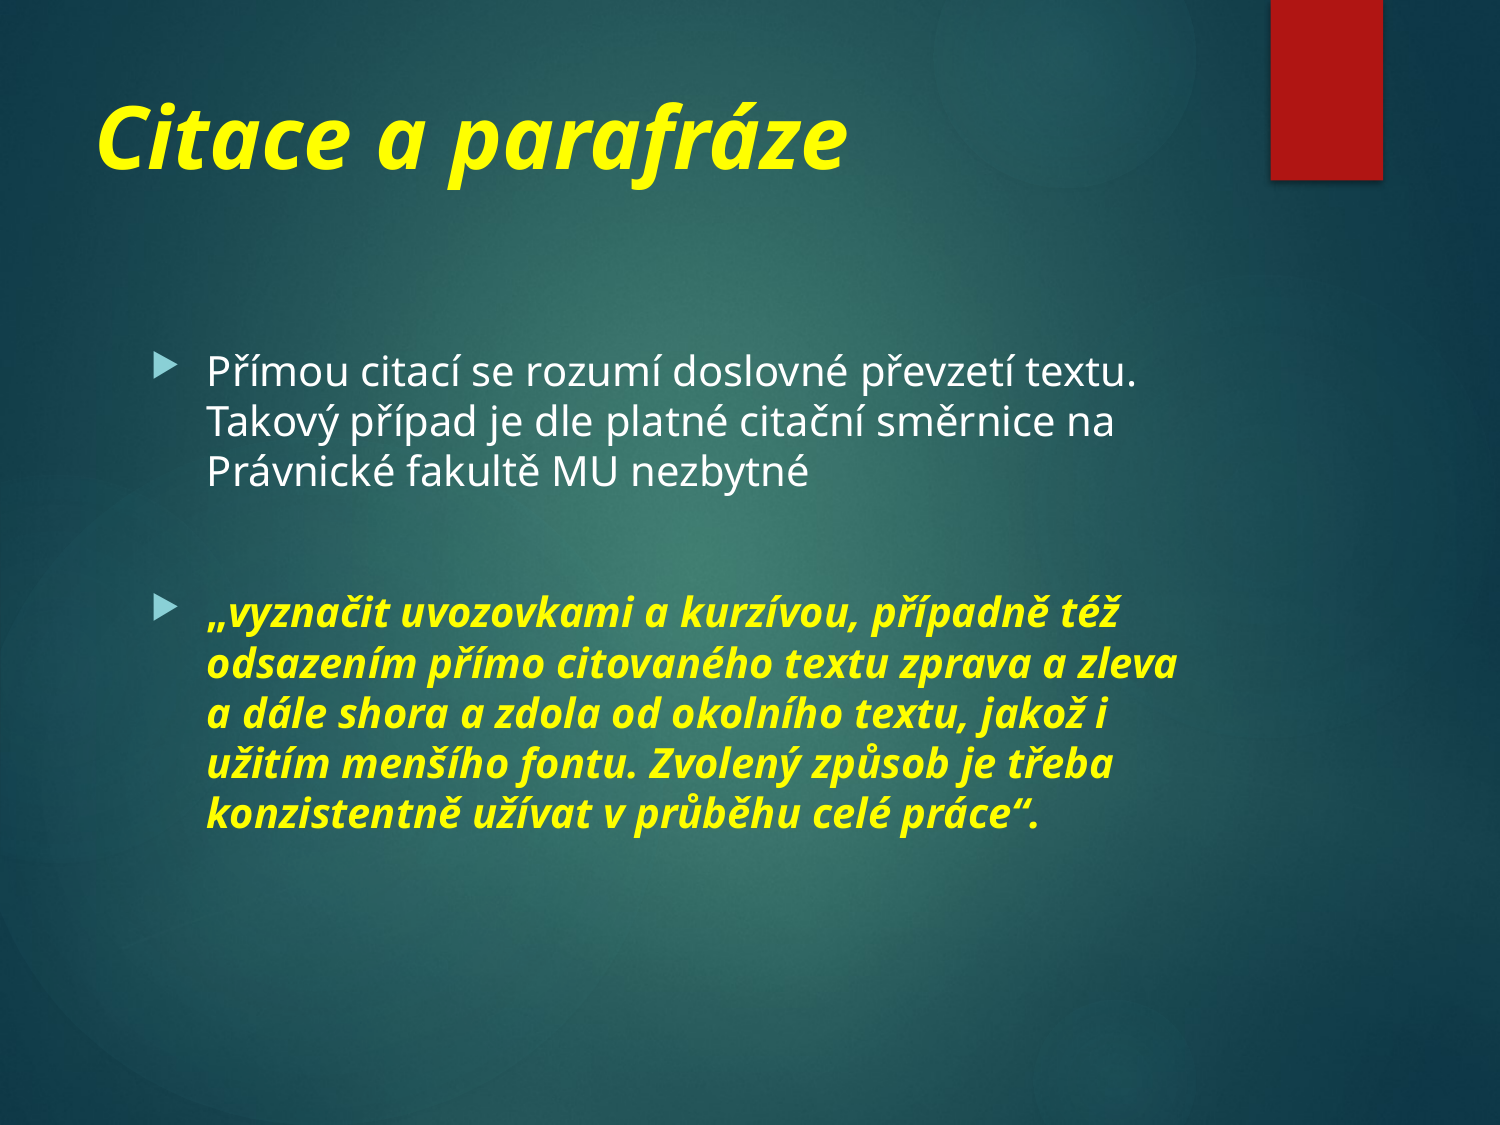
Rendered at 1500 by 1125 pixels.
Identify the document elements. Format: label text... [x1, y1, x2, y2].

title Citace a parafráze [79, 74, 1237, 304]
list Přímou citací se rozumí doslovné převzetí textu. Takový případ je dle platné citační směrnice na Právnické fakultě MU nezbytné „vyznačit uvozovkami a kurzívou, případně též odsazením přímo citovaného textu zprava a zleva a dále shora a zdola od okolního textu, jakož i užitím menšího fontu. Zvolený způsob je třeba konzistentně užívat v průběhu celé práce“. [135, 336, 1237, 1025]
picture [0, 0, 1500, 1125]
